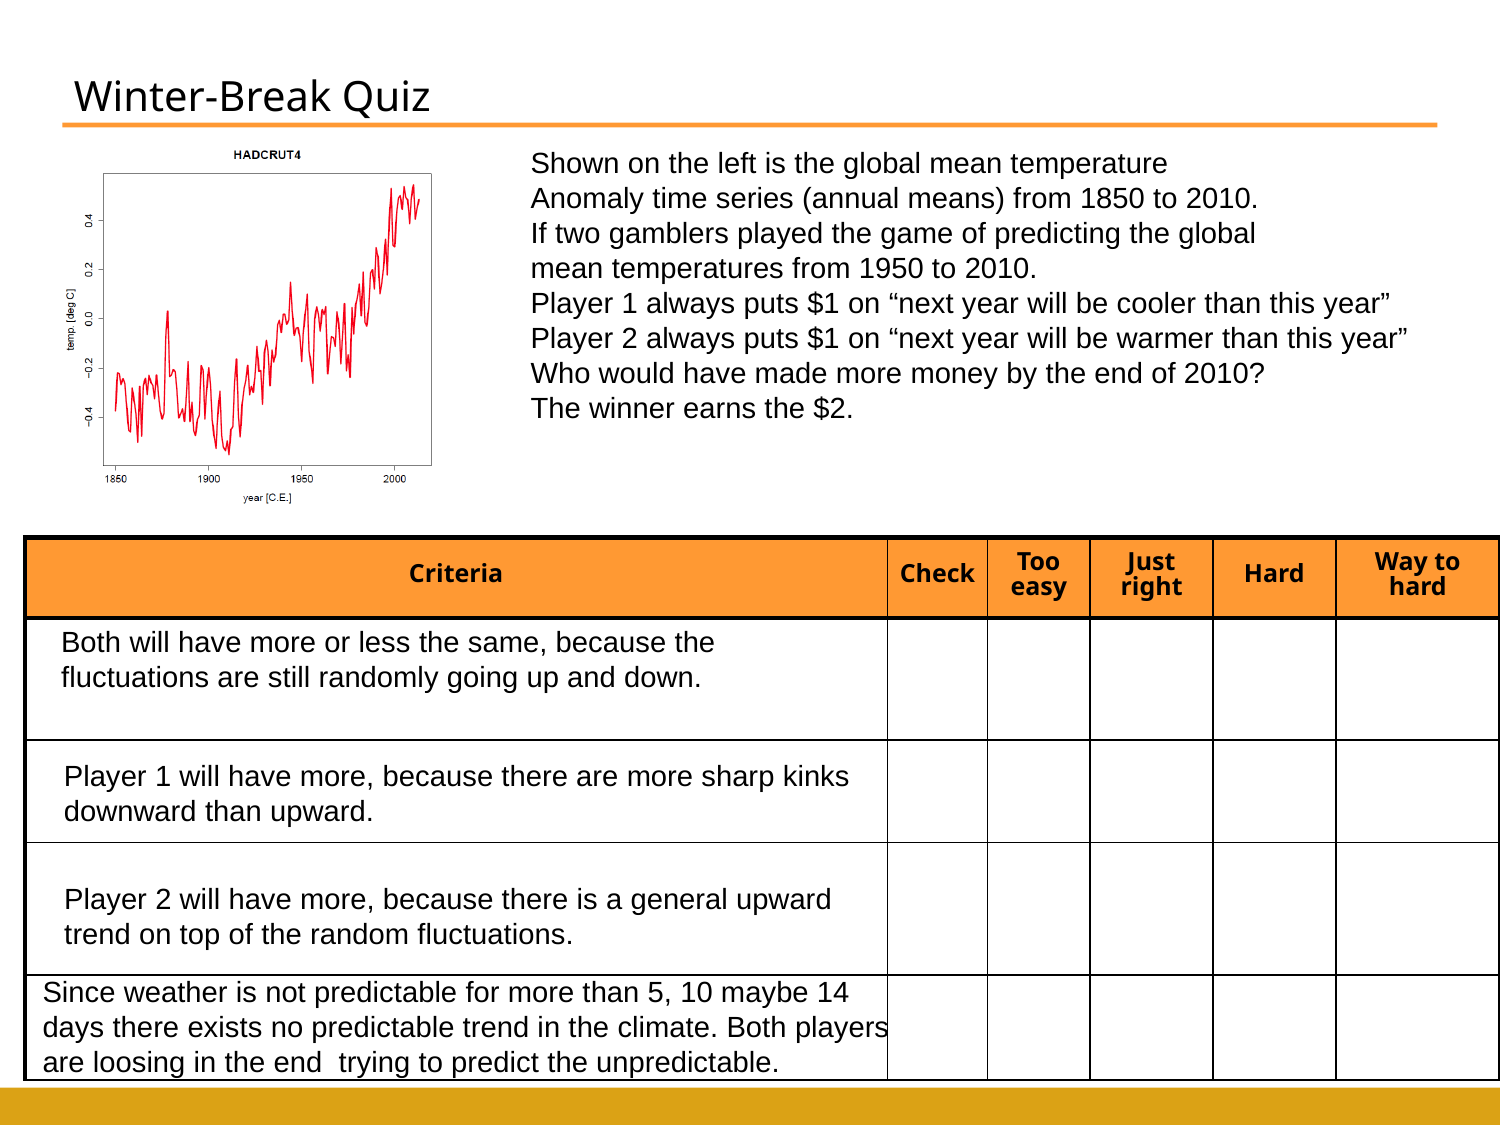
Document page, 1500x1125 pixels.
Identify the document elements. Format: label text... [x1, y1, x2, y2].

table_cell [1337, 620, 1498, 739]
table_cell [888, 843, 987, 974]
text_box Player 1 will have more, because there are more sharp kinks downward than upward. [49, 749, 875, 835]
table_cell [1091, 741, 1212, 842]
table_cell [1337, 843, 1498, 974]
table_cell [1214, 976, 1335, 1079]
table_cell [1214, 620, 1335, 739]
table_cell [27, 620, 887, 739]
table_cell [988, 620, 1089, 739]
table_cell [1214, 741, 1335, 842]
table_cell [1091, 620, 1212, 739]
text_box Player 2 will have more, because there is a general upward trend on top of the random fluctuations. [49, 873, 857, 958]
table_cell [1091, 976, 1212, 1079]
text_box Both will have more or less the same, because the fluctuations are still randomly going up and down. [46, 616, 858, 701]
text_box Winter-Break Quiz [59, 62, 446, 128]
table_cell [1091, 843, 1212, 974]
table_cell [988, 843, 1089, 974]
table_cell [1214, 843, 1335, 974]
table_header Just right [1091, 540, 1212, 616]
table_cell [988, 741, 1089, 842]
table_cell [1337, 976, 1498, 1079]
table_cell [1337, 741, 1498, 842]
table_cell [888, 620, 987, 739]
table_header Criteria [27, 540, 887, 616]
table_header Too easy [988, 540, 1089, 616]
table_cell [988, 976, 1089, 1079]
text_box [419, 835, 450, 873]
table_cell [27, 843, 887, 966]
table_cell [27, 741, 887, 842]
text_box Shown on the left is the global mean temperature Anomaly time series (annual means) from 1850 to 2010. If two gamblers played the game of predicting the global mean temperatures from 1950 to 2010. Player 1 always puts $1 on “next year will be cooler than this year” Player 2 always puts $1 on “next year will be warmer than this year” Who would have made more money by the end of 2010? The winner earns the $2. [515, 137, 1425, 432]
text_box Since weather is not predictable for more than 5, 10 maybe 14 days there exists no predictable trend in the climate. Both players are loosing in the end trying to predict the unpredictable. [27, 966, 906, 1086]
table_header Check [888, 540, 987, 616]
table_header Way to hard [1337, 540, 1498, 616]
table_header Hard [1214, 540, 1335, 616]
picture [65, 138, 448, 513]
table_cell [906, 976, 987, 1079]
table_cell [888, 741, 987, 842]
